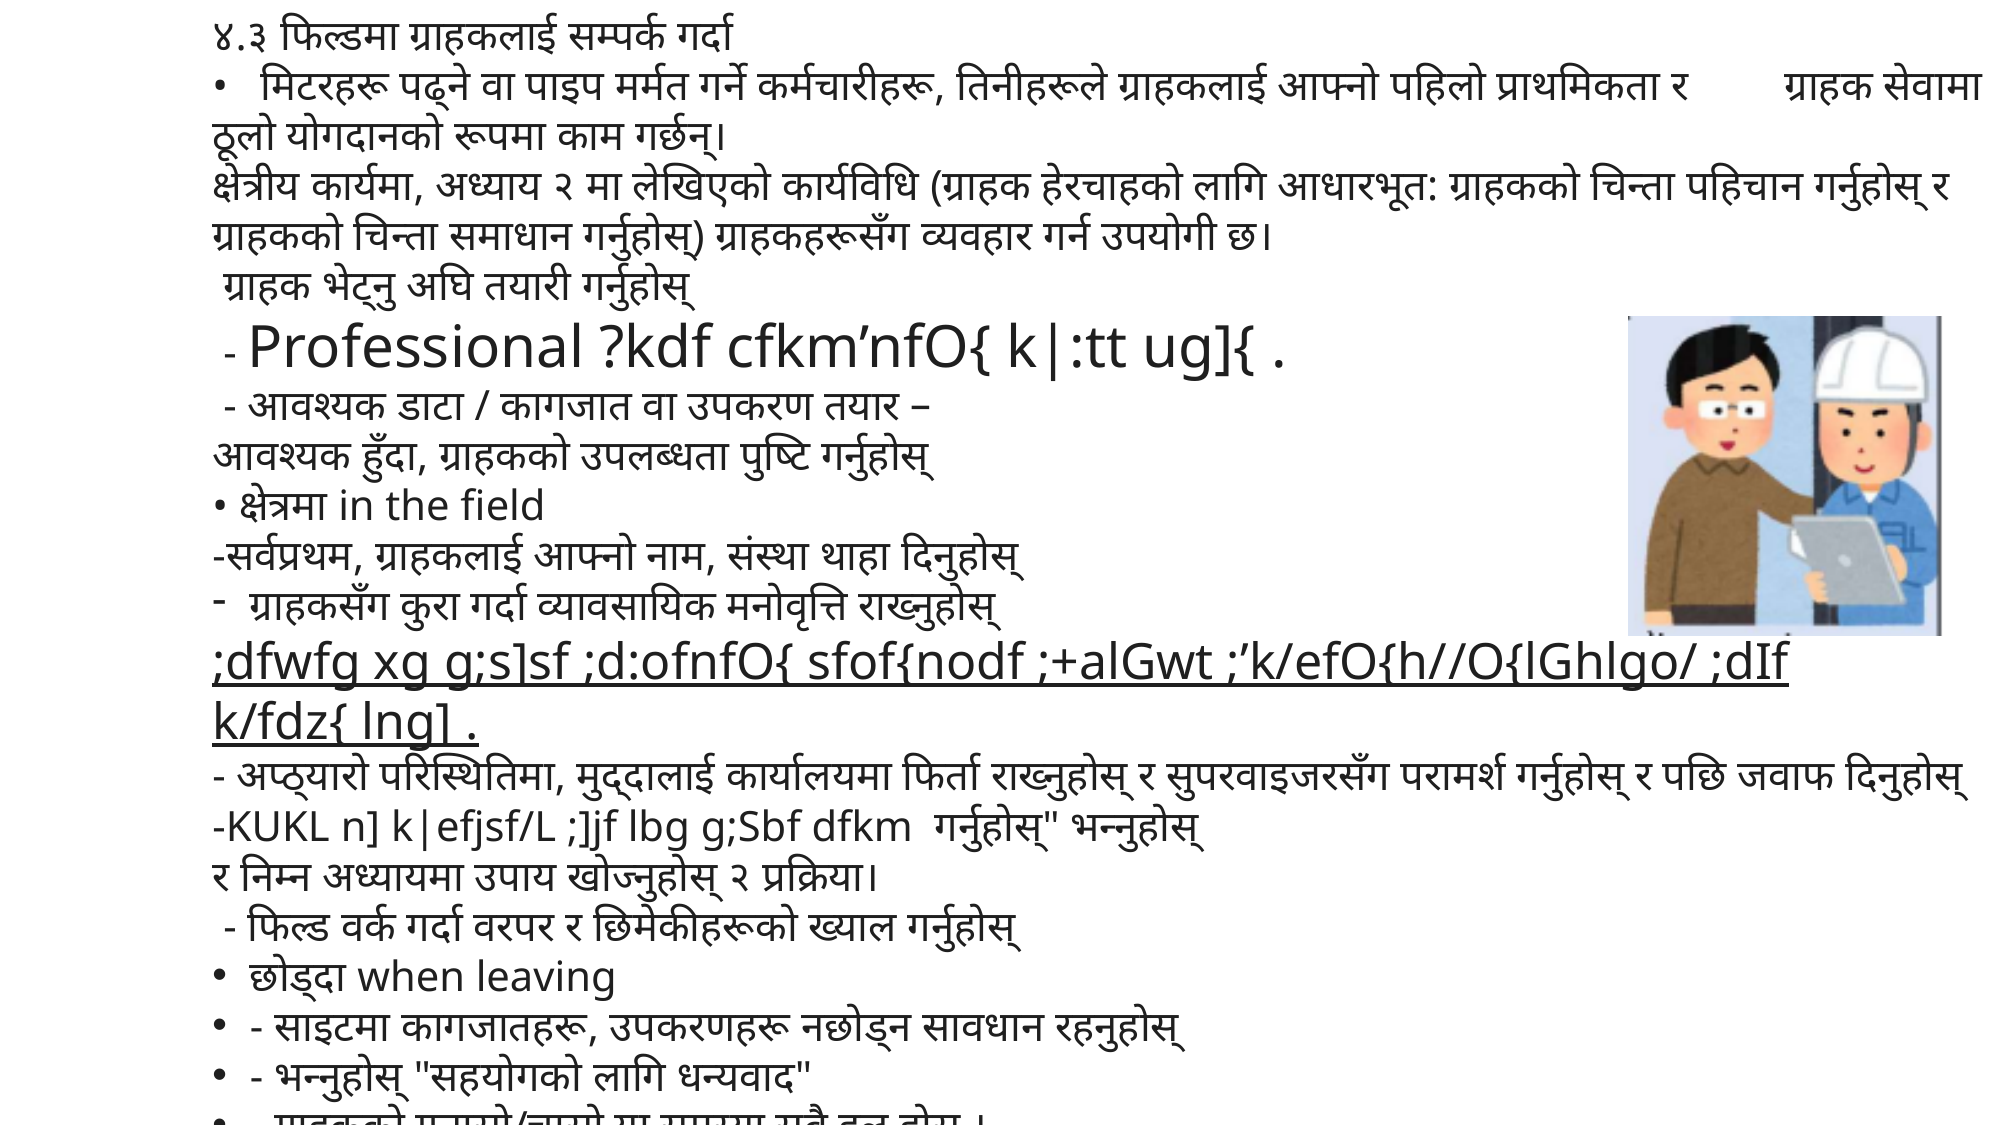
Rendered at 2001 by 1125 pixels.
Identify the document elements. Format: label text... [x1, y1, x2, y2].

picture [1628, 316, 1947, 637]
list ४.३ फिल्डमा ग्राहकलाई सम्पर्क गर्दा • मिटरहरू पढ्ने वा पाइप मर्मत गर्ने कर्मचारीहरू, तिनीहरूले ग्राहकलाई आफ्नो पहिलो प्राथमिकता र ग्राहक सेवामा ठूलो योगदानको रूपमा काम गर्छन्। क्षेत्रीय कार्यमा, अध्याय २ मा लेखिएको कार्यविधि (ग्राहक हेरचाहको लागि आधारभूत: ग्राहकको चिन्ता पहिचान गर्नुहोस् र ग्राहकको चिन्ता समाधान गर्नुहोस्) ग्राहकहरूसँग व्यवहार गर्न उपयोगी छ। ग्राहक भेट्नु अघि तयारी गर्नुहोस् - Professional ?kdf cfkm’nfO{ k|:tt ug]{ . - आवश्यक डाटा / कागजात वा उपकरण तयार – आवश्यक हुँदा, ग्राहकको उपलब्धता पुष्टि गर्नुहोस् • क्षेत्रमा in the field -सर्वप्रथम, ग्राहकलाई आफ्नो नाम, संस्था थाहा दिनुहोस् ग्राहकसँग कुरा गर्दा व्यावसायिक मनोवृत्ति राख्नुहोस् ;dfwfg xg g;s]sf ;d:ofnfO{ sfof{nodf ;+alGwt ;’k/efO{h//O{lGhlgo/ ;dIf k/fdz{ lng] . - अप्ठ्यारो परिस्थितिमा, मुद्दालाई कार्यालयमा फिर्ता राख्नुहोस् र सुपरवाइजरसँग परामर्श गर्नुहोस् र पछि जवाफ दिनुहोस् -KUKL n] k|efjsf/L ;]jf lbg g;Sbf dfkm गर्नुहोस्" भन्नुहोस् र निम्न अध्यायमा उपाय खोज्नुहोस् २ प्रक्रिया। - फिल्ड वर्क गर्दा वरपर र छिमेकीहरूको ख्याल गर्नुहोस् छोड्दा when leaving - साइटमा कागजातहरू, उपकरणहरू नछोड्न सावधान रहनुहोस् - भन्नुहोस् "सहयोगको लागि धन्यवाद" - ग्राहकको गुनासो/चासो या समस्या सबै हल होस् । [212, 11, 2000, 1125]
